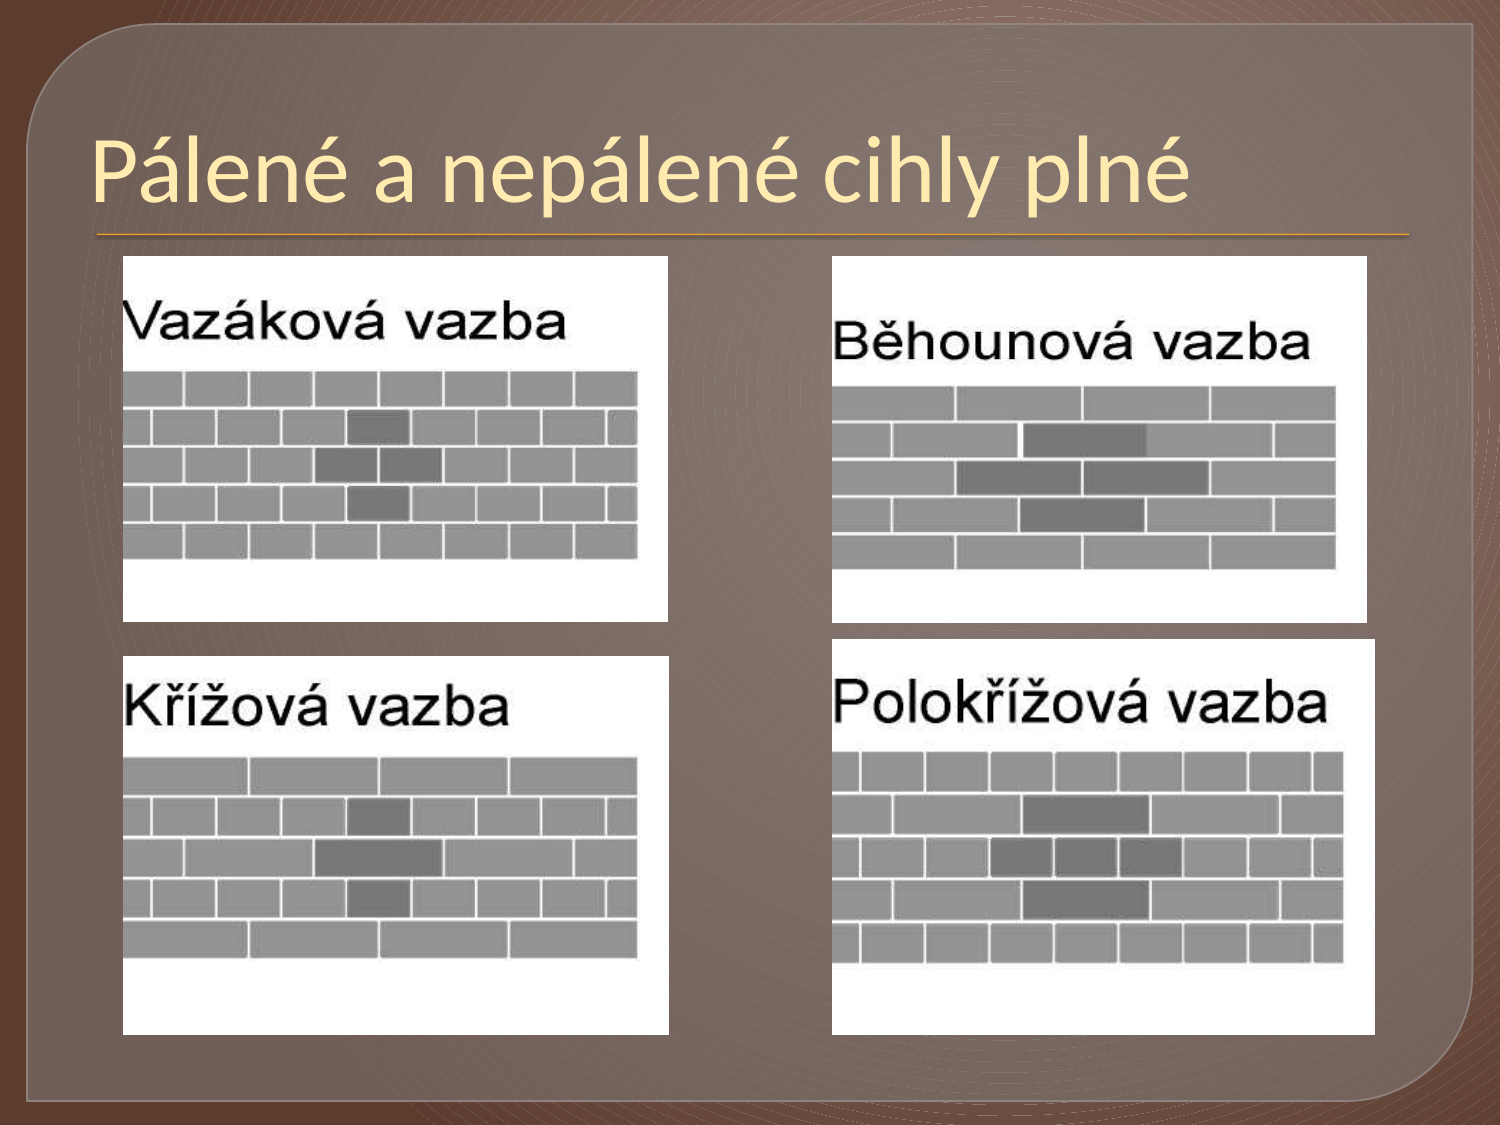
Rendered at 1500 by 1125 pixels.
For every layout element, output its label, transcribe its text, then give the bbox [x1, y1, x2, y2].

picture [832, 639, 1375, 1036]
title Pálené a nepálené cihly plné [75, 41, 1425, 230]
picture [123, 256, 668, 622]
picture [123, 656, 669, 1036]
picture [832, 256, 1367, 623]
